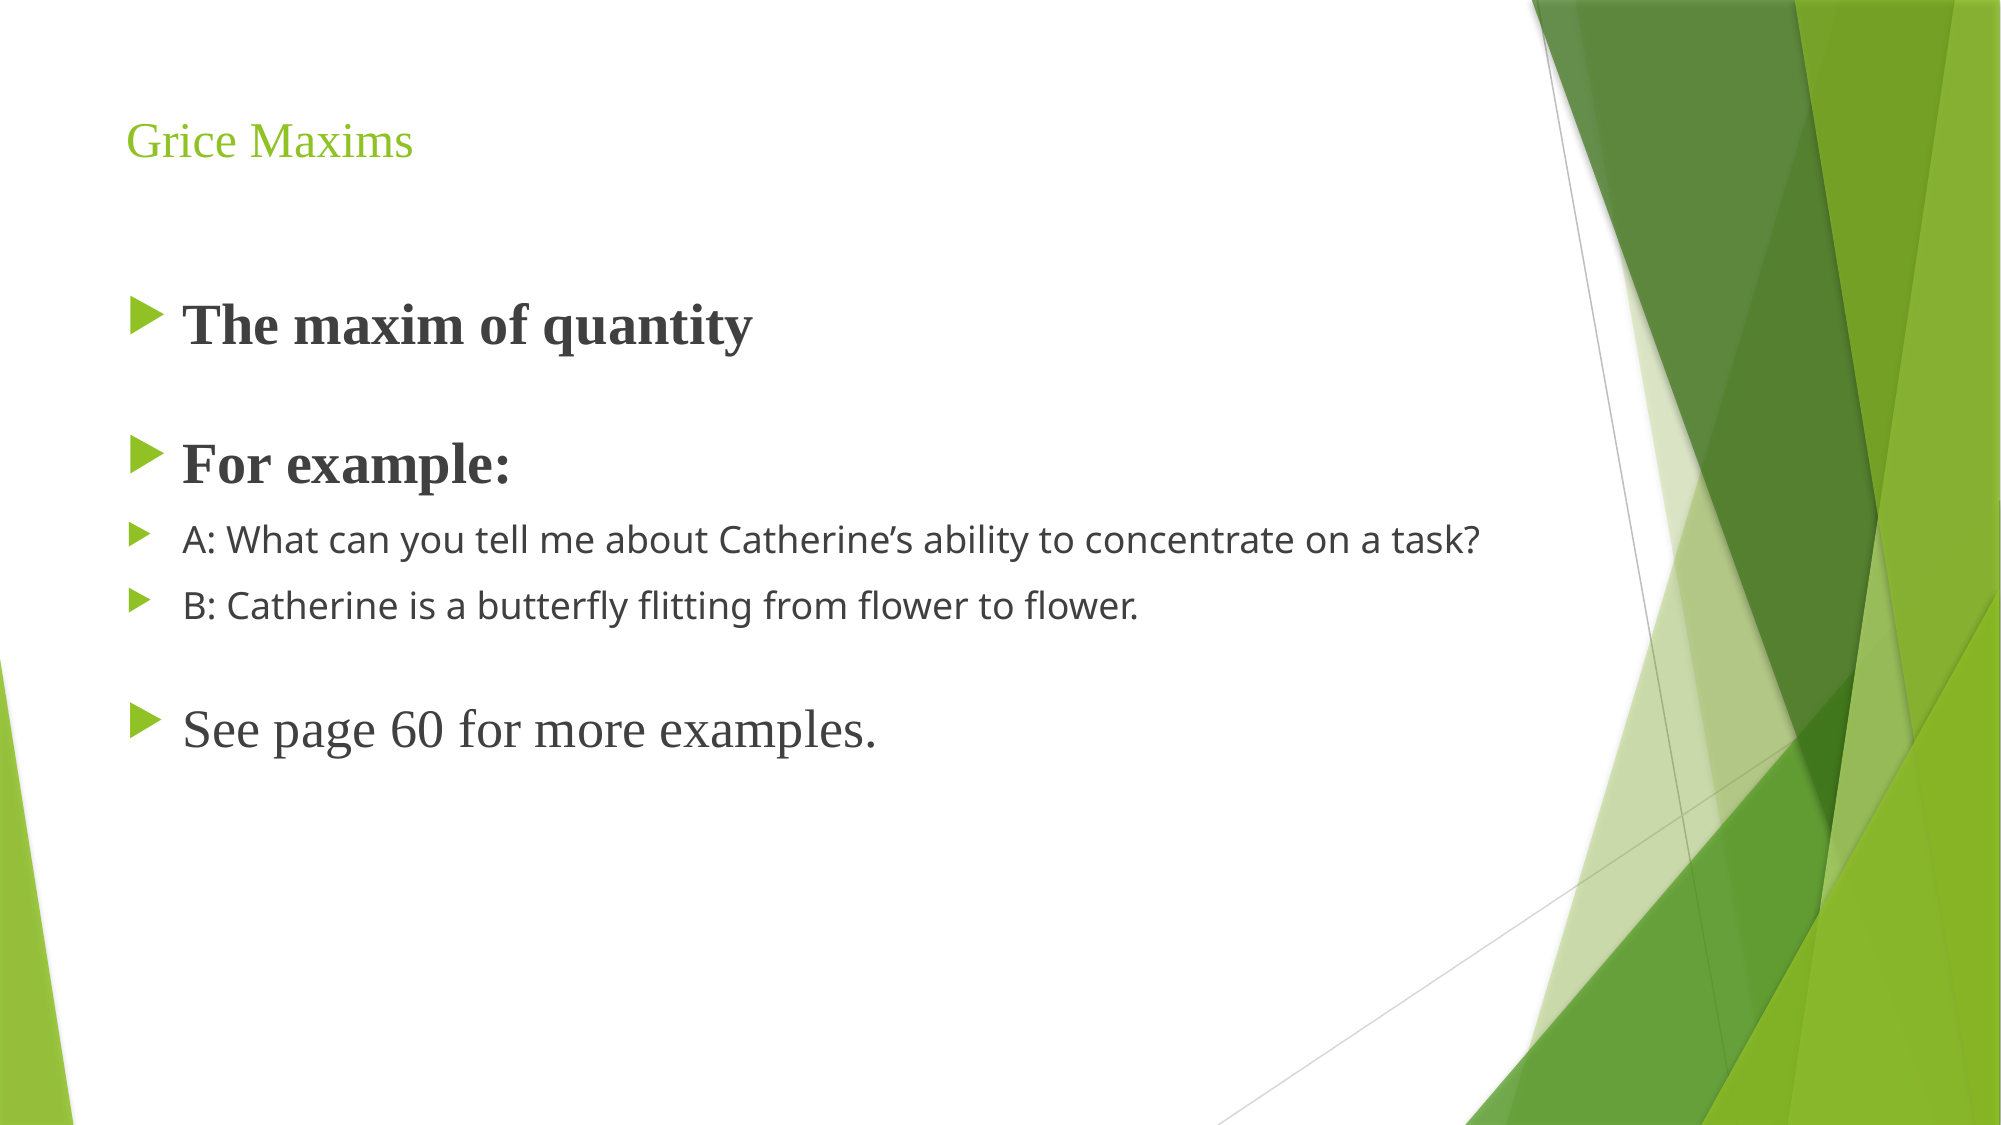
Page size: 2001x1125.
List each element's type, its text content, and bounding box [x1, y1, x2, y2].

title Grice Maxims [111, 99, 1522, 229]
list The maxim of quantity For example: A: What can you tell me about Catherine’s ability to concentrate on a task? B: Catherine is a butterfly flitting from flower to flower. See page 60 for more examples. [111, 229, 1522, 992]
